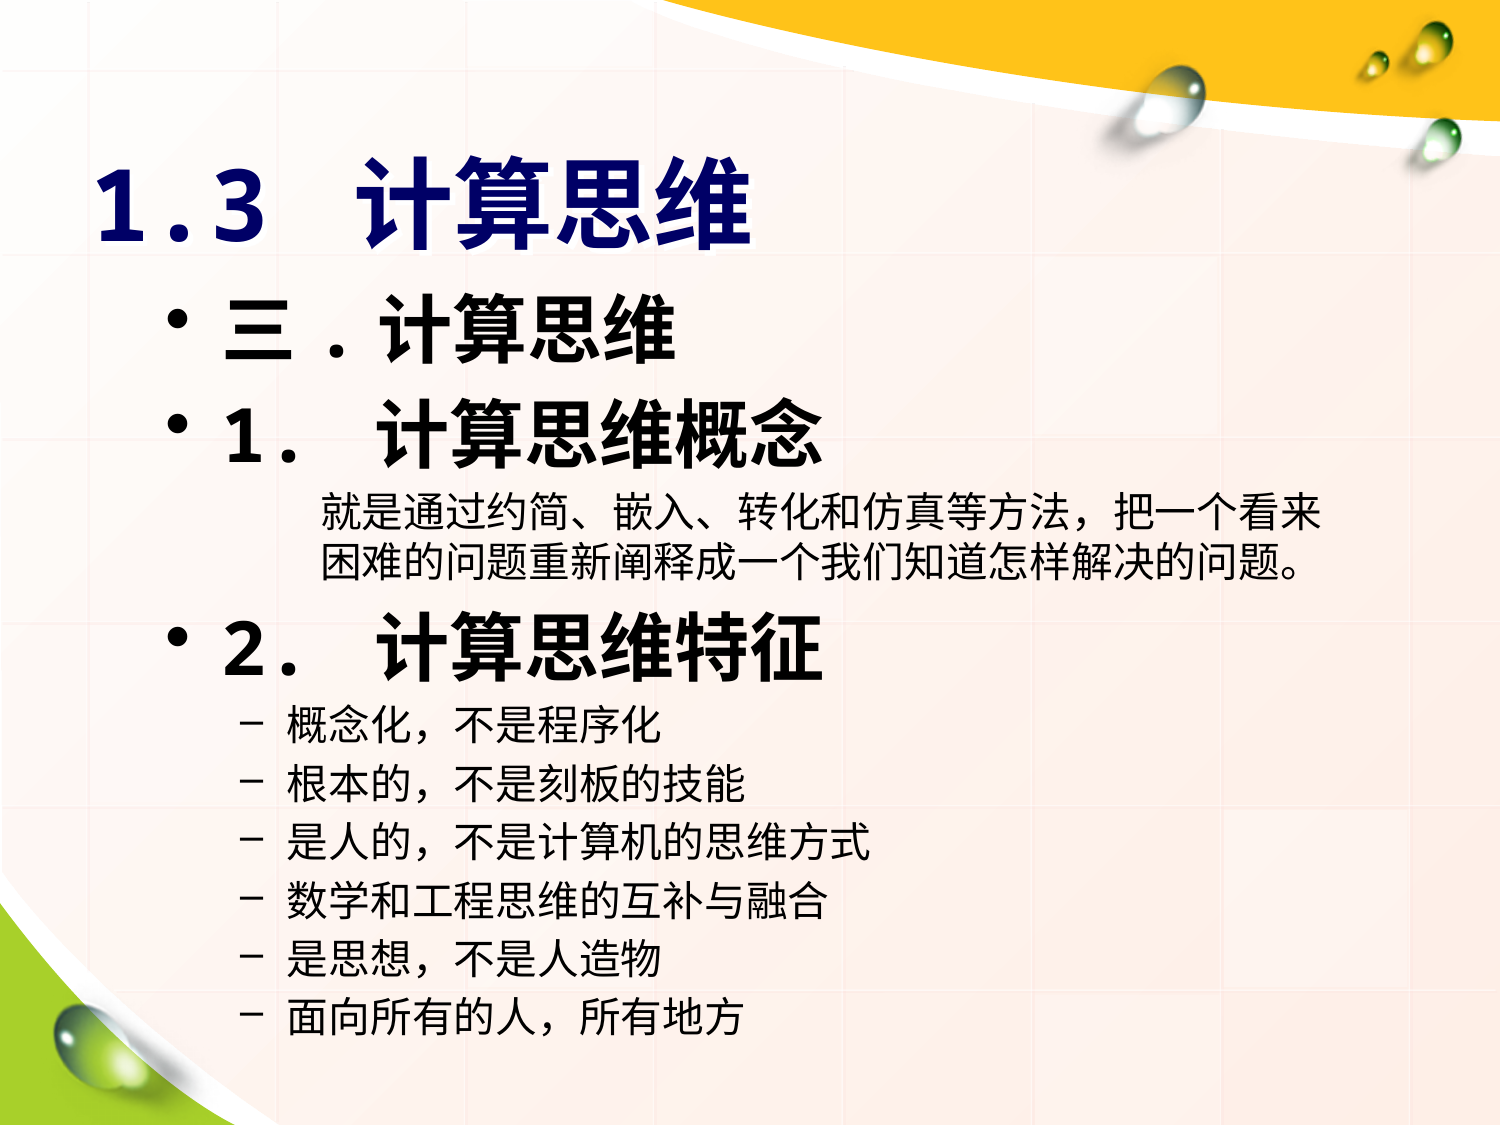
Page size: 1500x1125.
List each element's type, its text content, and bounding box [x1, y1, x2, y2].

picture [1076, 0, 1500, 306]
picture [0, 926, 230, 1125]
title 1.3 计算思维 [75, 125, 1425, 278]
list 三.计算思维 1. 计算思维概念 就是通过约简、嵌入、转化和仿真等方法，把一个看来困难的问题重新阐释成一个我们知道怎样解决的问题。 2. 计算思维特征 概念化，不是程序化 根本的，不是刻板的技能 是人的，不是计算机的思维方式 数学和工程思维的互补与融合 是思想，不是人造物 面向所有的人，所有地方 [150, 275, 1361, 1050]
